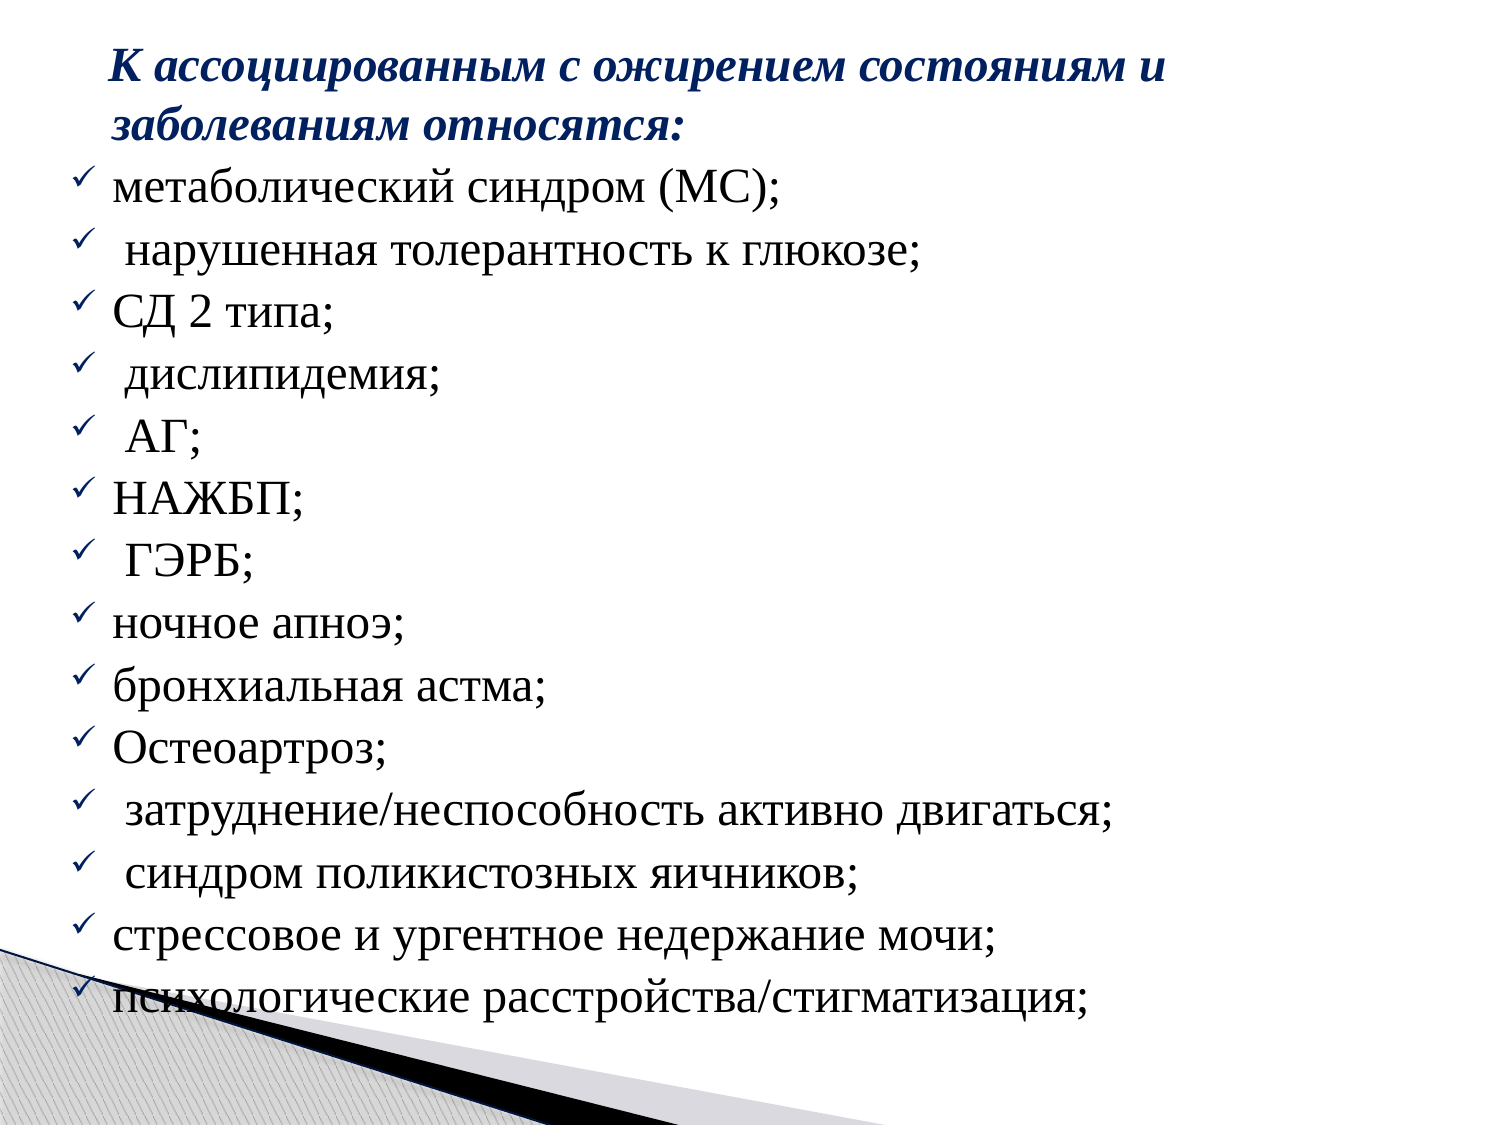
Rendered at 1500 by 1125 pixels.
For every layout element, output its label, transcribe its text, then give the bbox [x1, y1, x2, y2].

list К ассоциированным с ожирением состояниям и заболеваниям относятся: метаболический синдром (МС); нарушенная толерантность к глюкозе; СД 2 типа; дислипидемия; АГ; НАЖБП; ГЭРБ; ночное апноэ; бронхиальная астма; Остеоартроз; затруднение/неспособность активно двигаться; синдром поликистозных яичников; стрессовое и ургентное недержание мочи; психологические расстройства/стигматизация; [37, 24, 1463, 1050]
